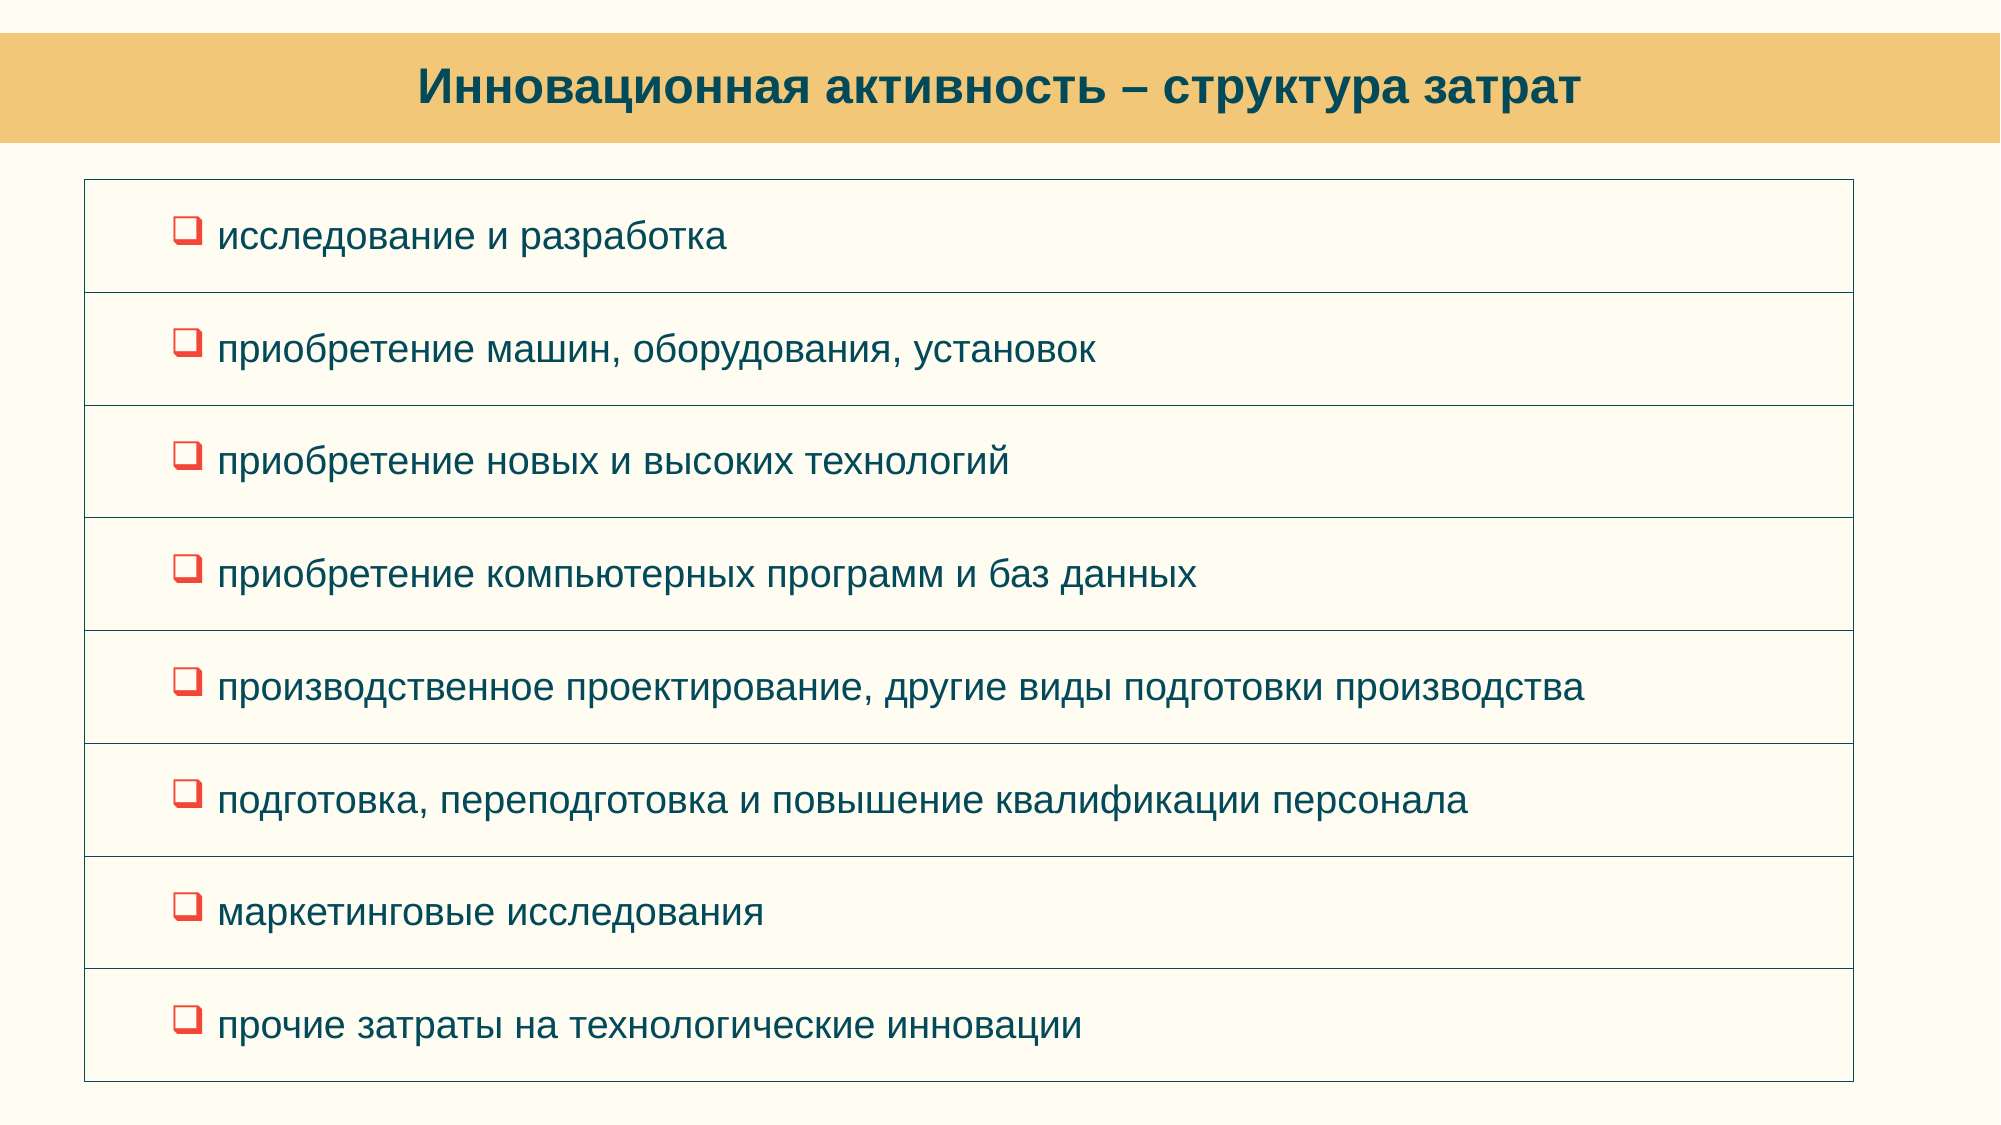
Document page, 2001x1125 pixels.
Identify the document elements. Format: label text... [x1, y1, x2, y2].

table_cell приобретение новых и высоких технологий [85, 406, 1853, 517]
table_cell подготовка, переподготовка и повышение квалификации персонала [85, 744, 1853, 856]
table_cell маркетинговые исследования [85, 857, 1853, 968]
table_cell прочие затраты на технологические инновации [85, 969, 1853, 1081]
text_box Инновационная активность – структура затрат [0, 34, 2000, 142]
table_cell производственное проектирование, другие виды подготовки производства [85, 631, 1853, 743]
table_cell приобретение машин, оборудования, установок [85, 293, 1853, 405]
table_cell приобретение компьютерных программ и баз данных [85, 518, 1853, 630]
table_header исследование и разработка [85, 180, 1853, 292]
